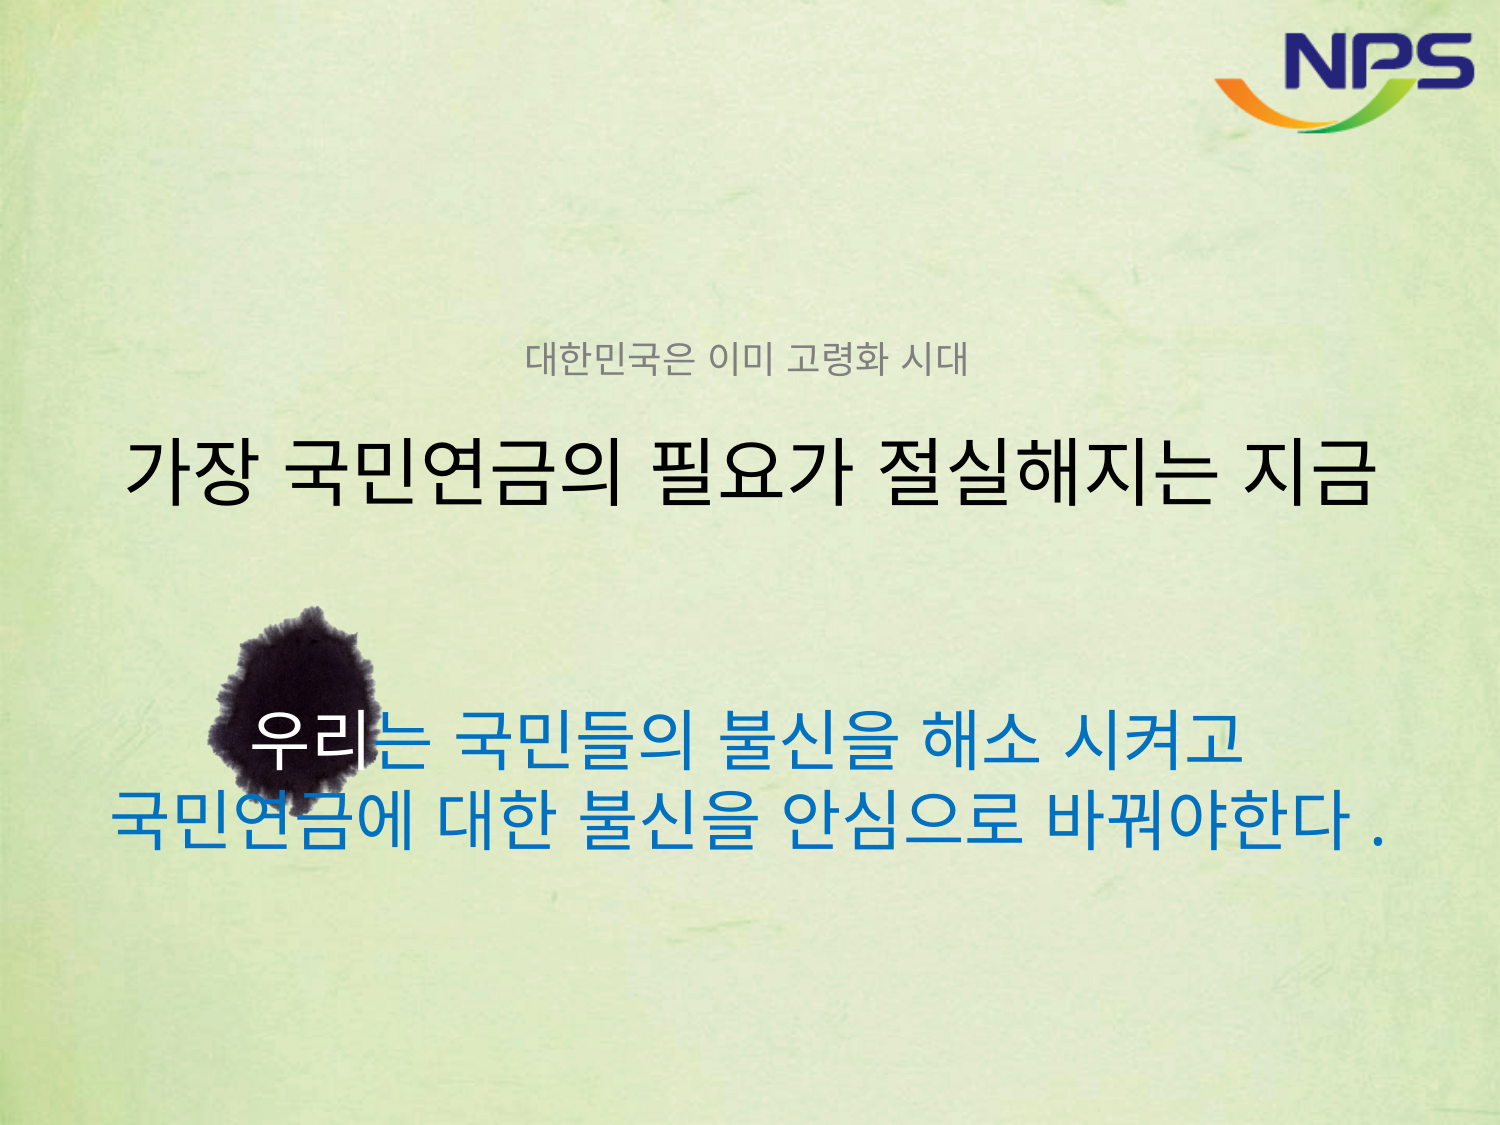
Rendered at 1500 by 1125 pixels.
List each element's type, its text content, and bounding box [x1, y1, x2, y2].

picture [0, 0, 1500, 1125]
text_box 대한민국은 이미 고령화 시대 가장 국민연금의 필요가 절실해지는 지금 [108, 328, 1396, 523]
text_box 우리는 국민들의 불신을 해소 시켜고 국민연금에 대한 불신을 안심으로 바꿔야한다. [94, 690, 1403, 866]
